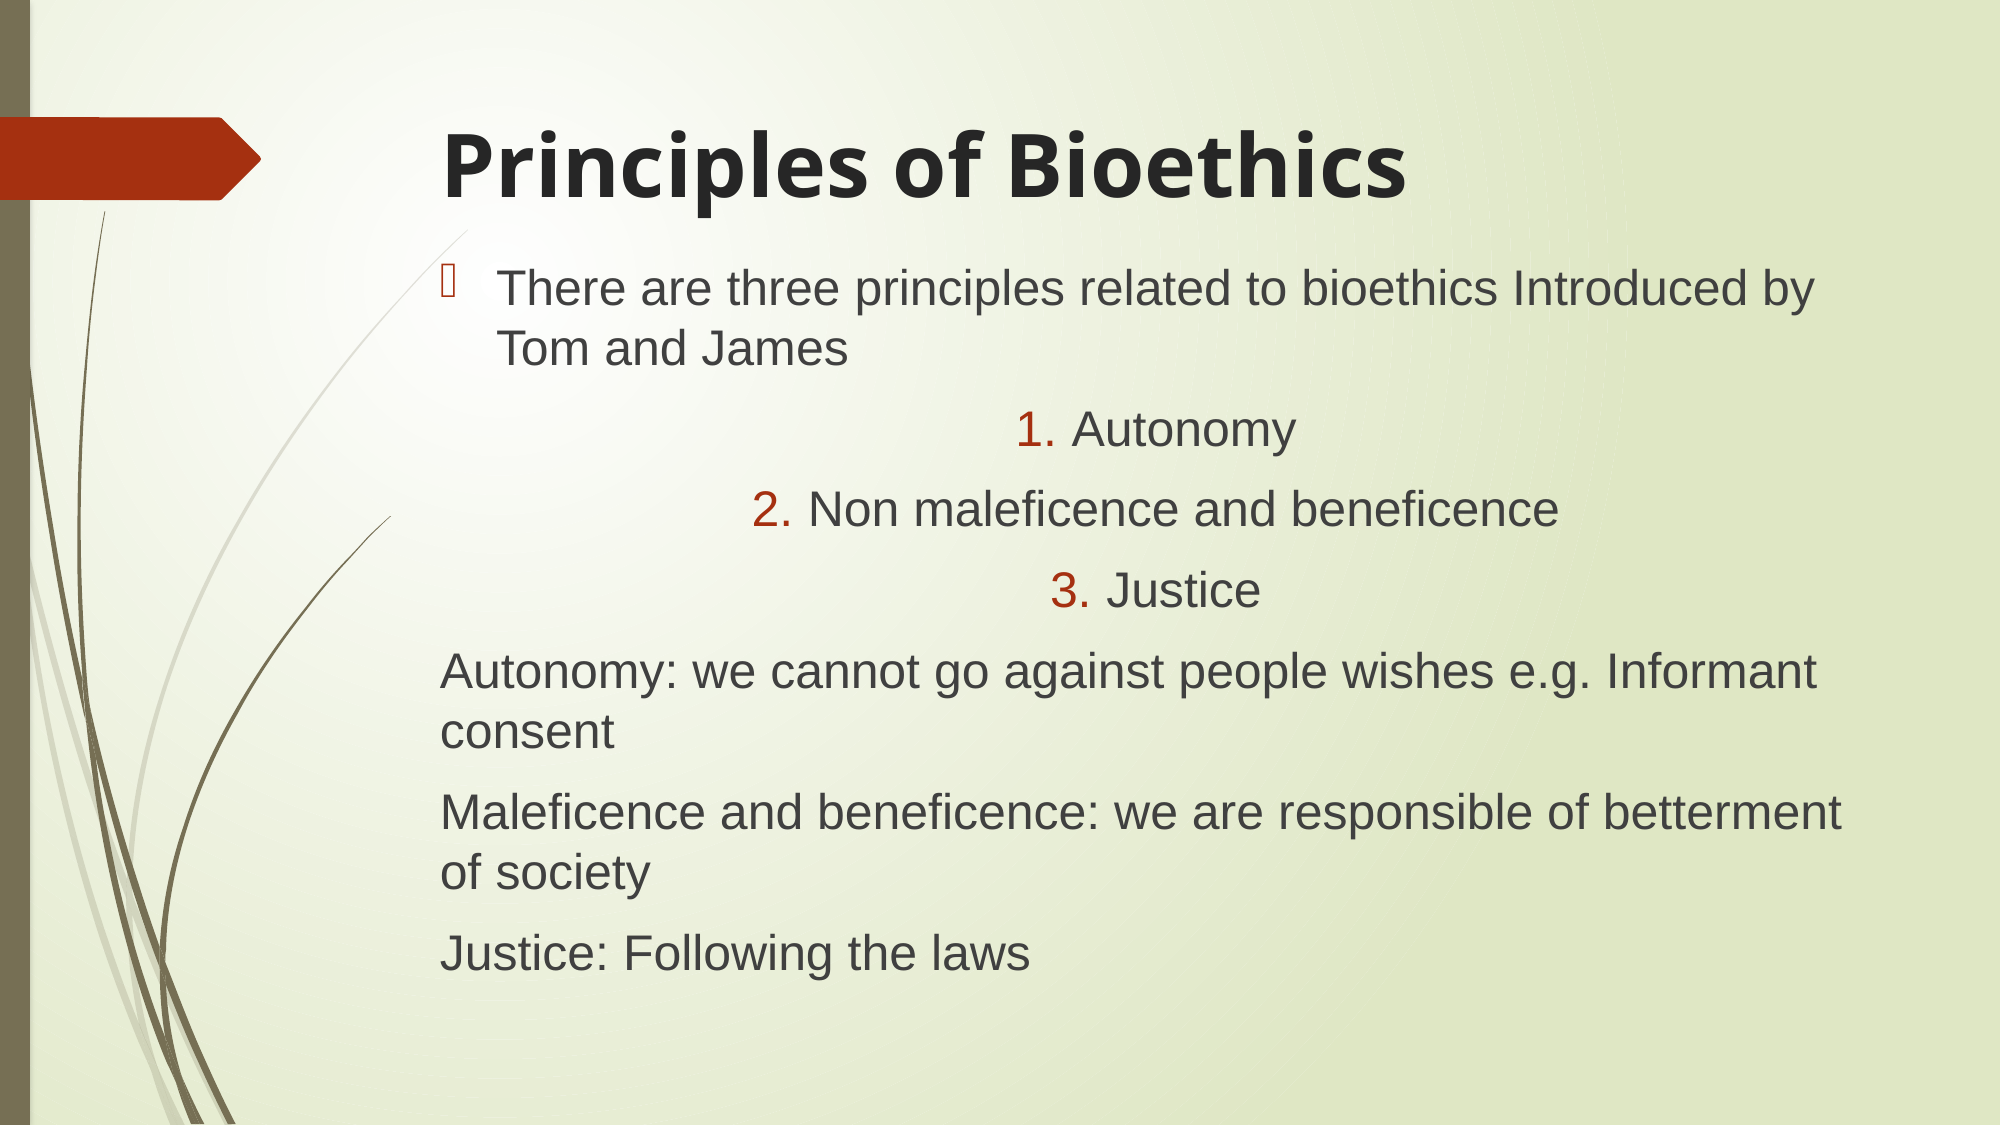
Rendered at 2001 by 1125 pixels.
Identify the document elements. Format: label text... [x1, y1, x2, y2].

list There are three principles related to bioethics Introduced by Tom and James Autonomy Non maleficence and beneficence Justice Autonomy: we cannot go against people wishes e.g. Informant consent Maleficence and beneficence: we are responsible of betterment of society Justice: Following the laws [424, 247, 1888, 1086]
title Principles of Bioethics [425, 102, 1888, 224]
